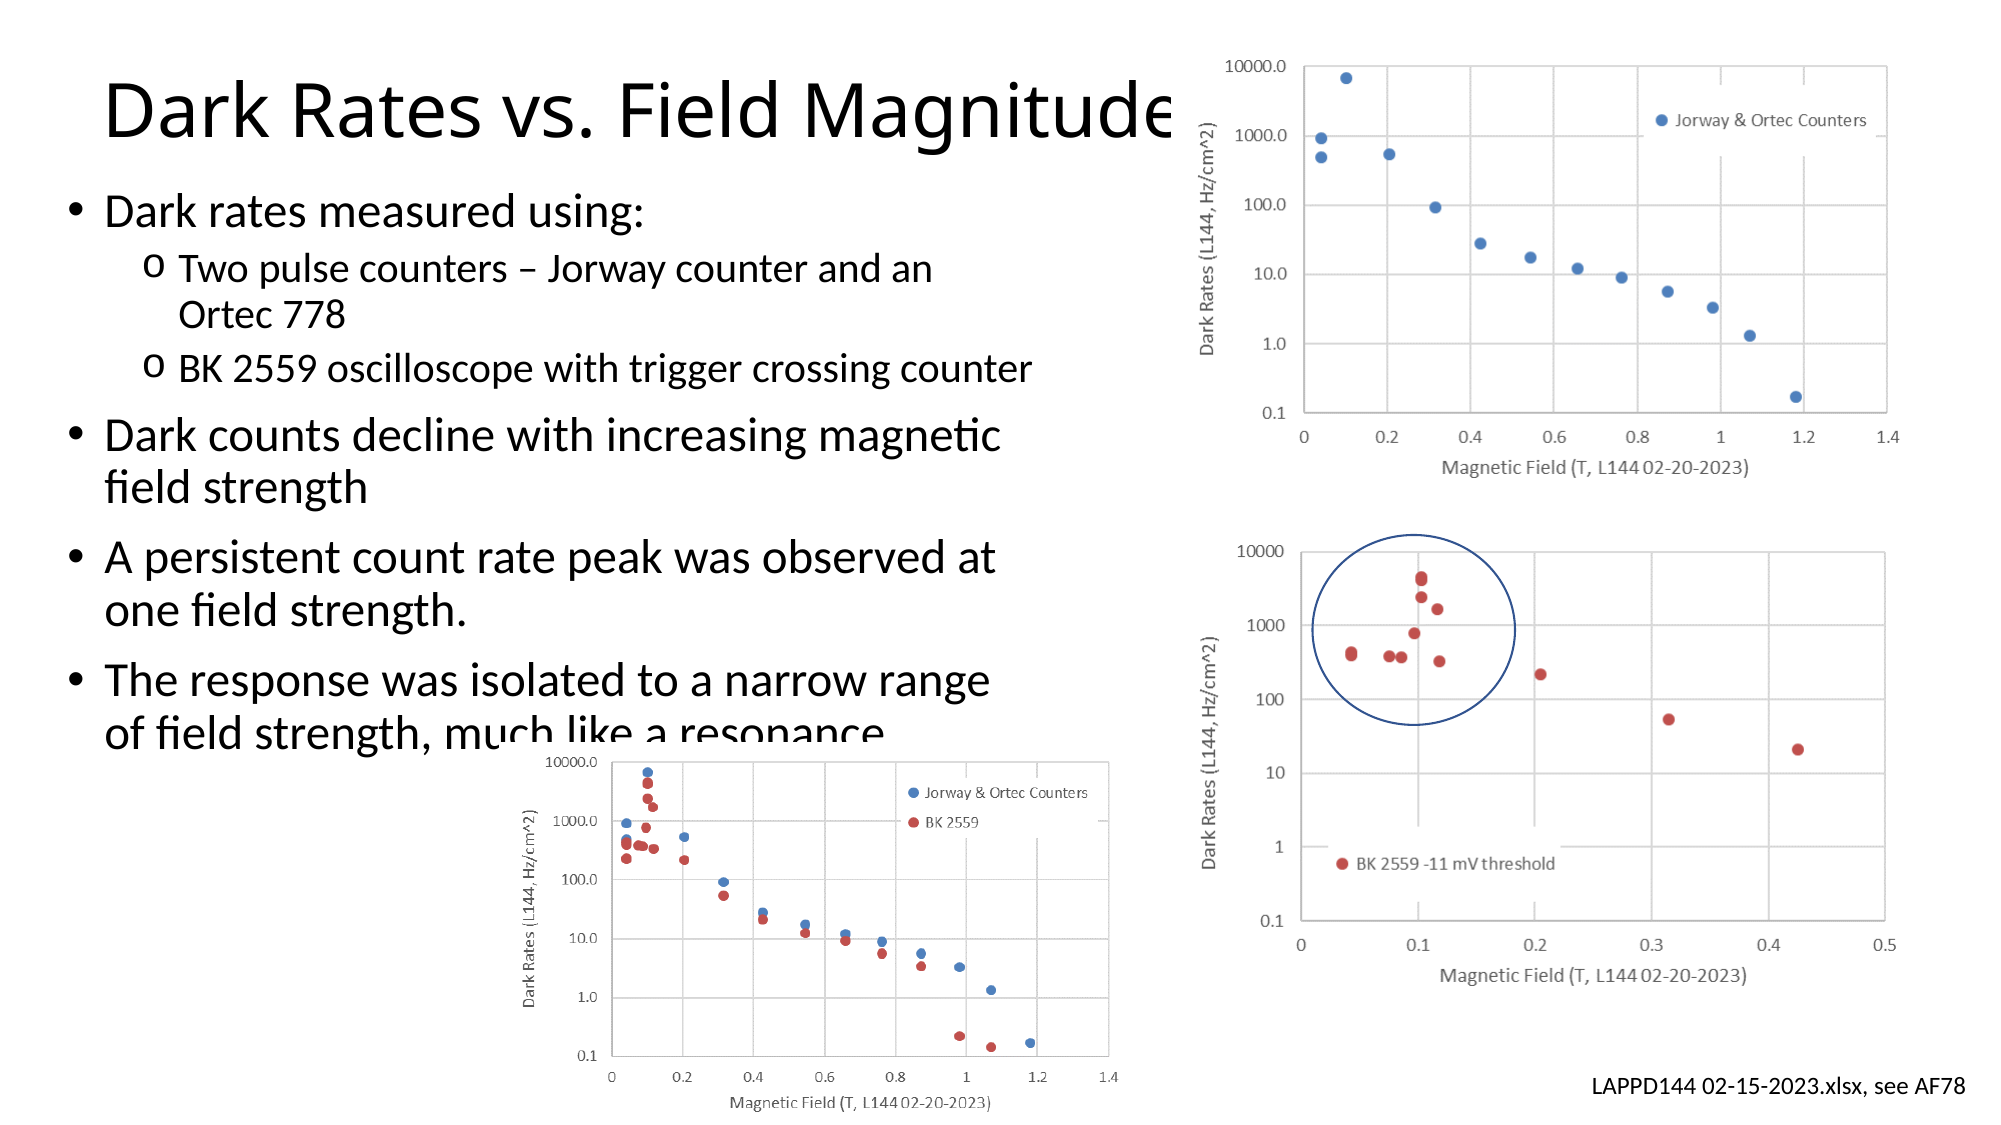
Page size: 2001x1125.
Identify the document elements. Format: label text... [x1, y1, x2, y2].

list Dark rates measured using: Two pulse counters – Jorway counter and an Ortec 778 BK 2559 oscilloscope with trigger crossing counter Dark counts decline with increasing magnetic field strength A persistent count rate peak was observed at one field strength. The response was isolated to a narrow range of field strength, much like a resonance. [52, 177, 1052, 780]
title Dark Rates vs. Field Magnitude [87, 39, 1813, 187]
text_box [1169, 527, 1920, 1008]
picture [499, 742, 1138, 1125]
text_box LAPPD144 02-15-2023.xlsx, see AF78 [1577, 1062, 2000, 1107]
picture [1171, 43, 1922, 494]
